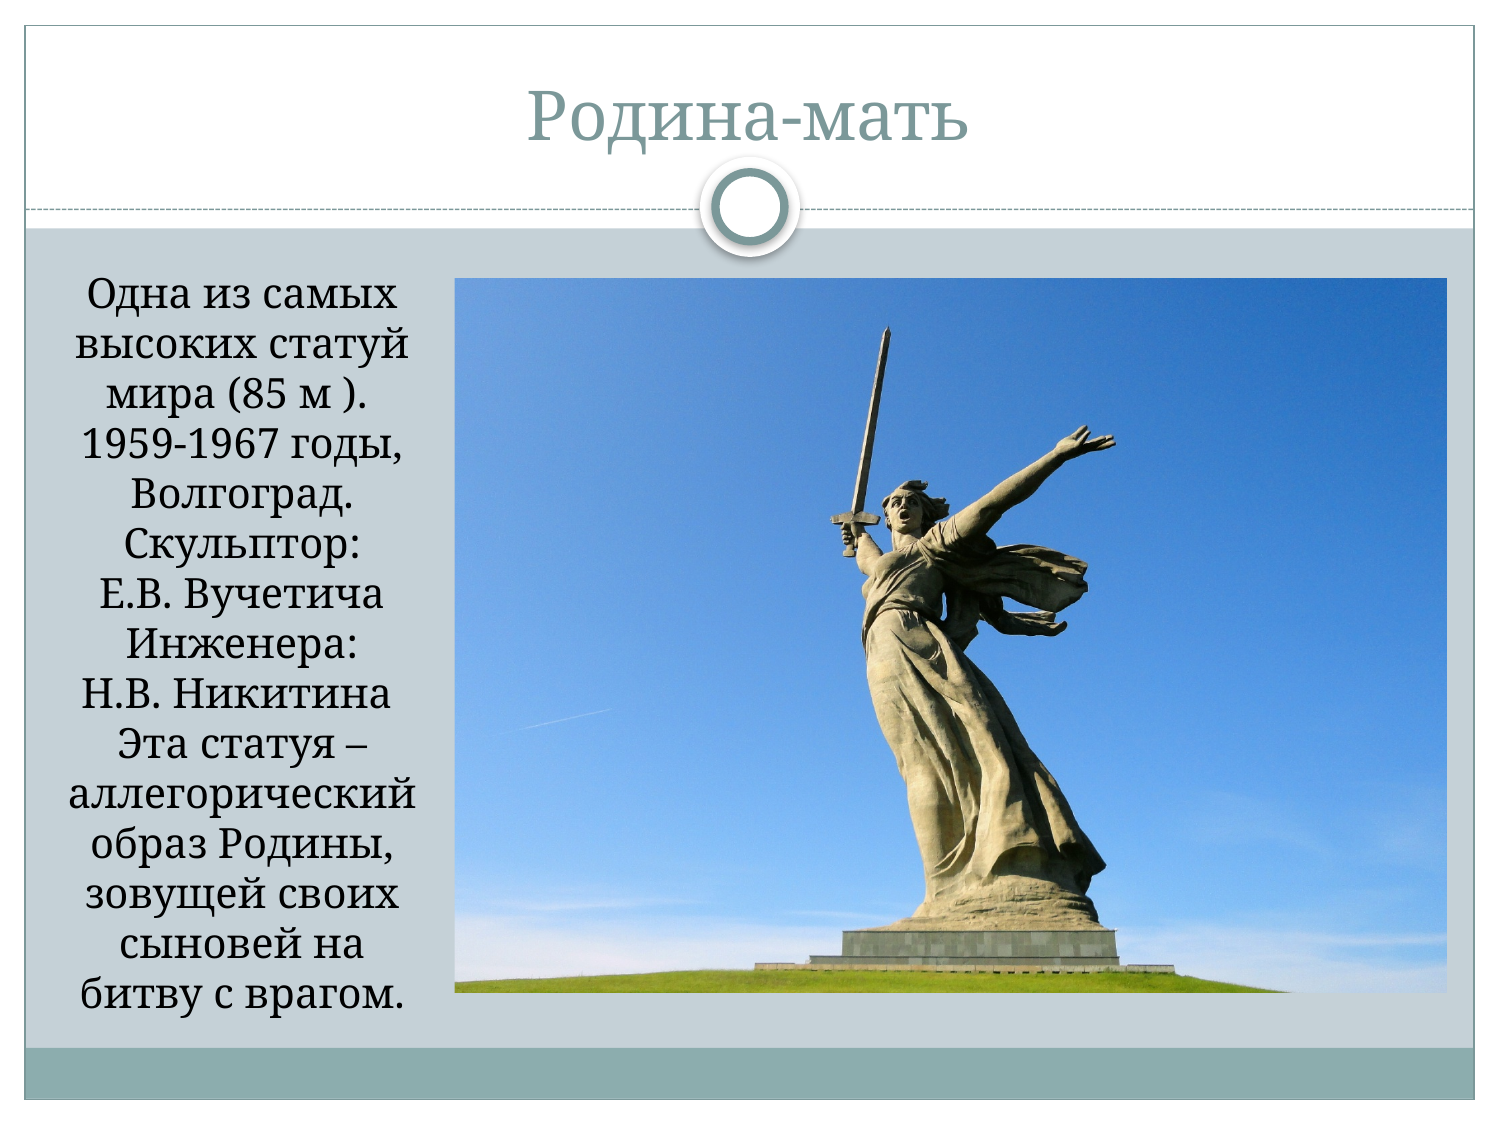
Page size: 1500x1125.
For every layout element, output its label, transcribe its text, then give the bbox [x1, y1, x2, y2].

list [454, 278, 1448, 993]
title Родина-мать [49, 37, 1450, 162]
text_box Одна из самых высоких статуй мира (85 м ). 1959-1967 годы, Волгоград. Скульптор: Е.В. Вучетича Инженера: Н.В. Никитина Эта статуя – аллегорический образ Родины, зовущей своих сыновей на битву с врагом. [52, 427, 432, 1125]
